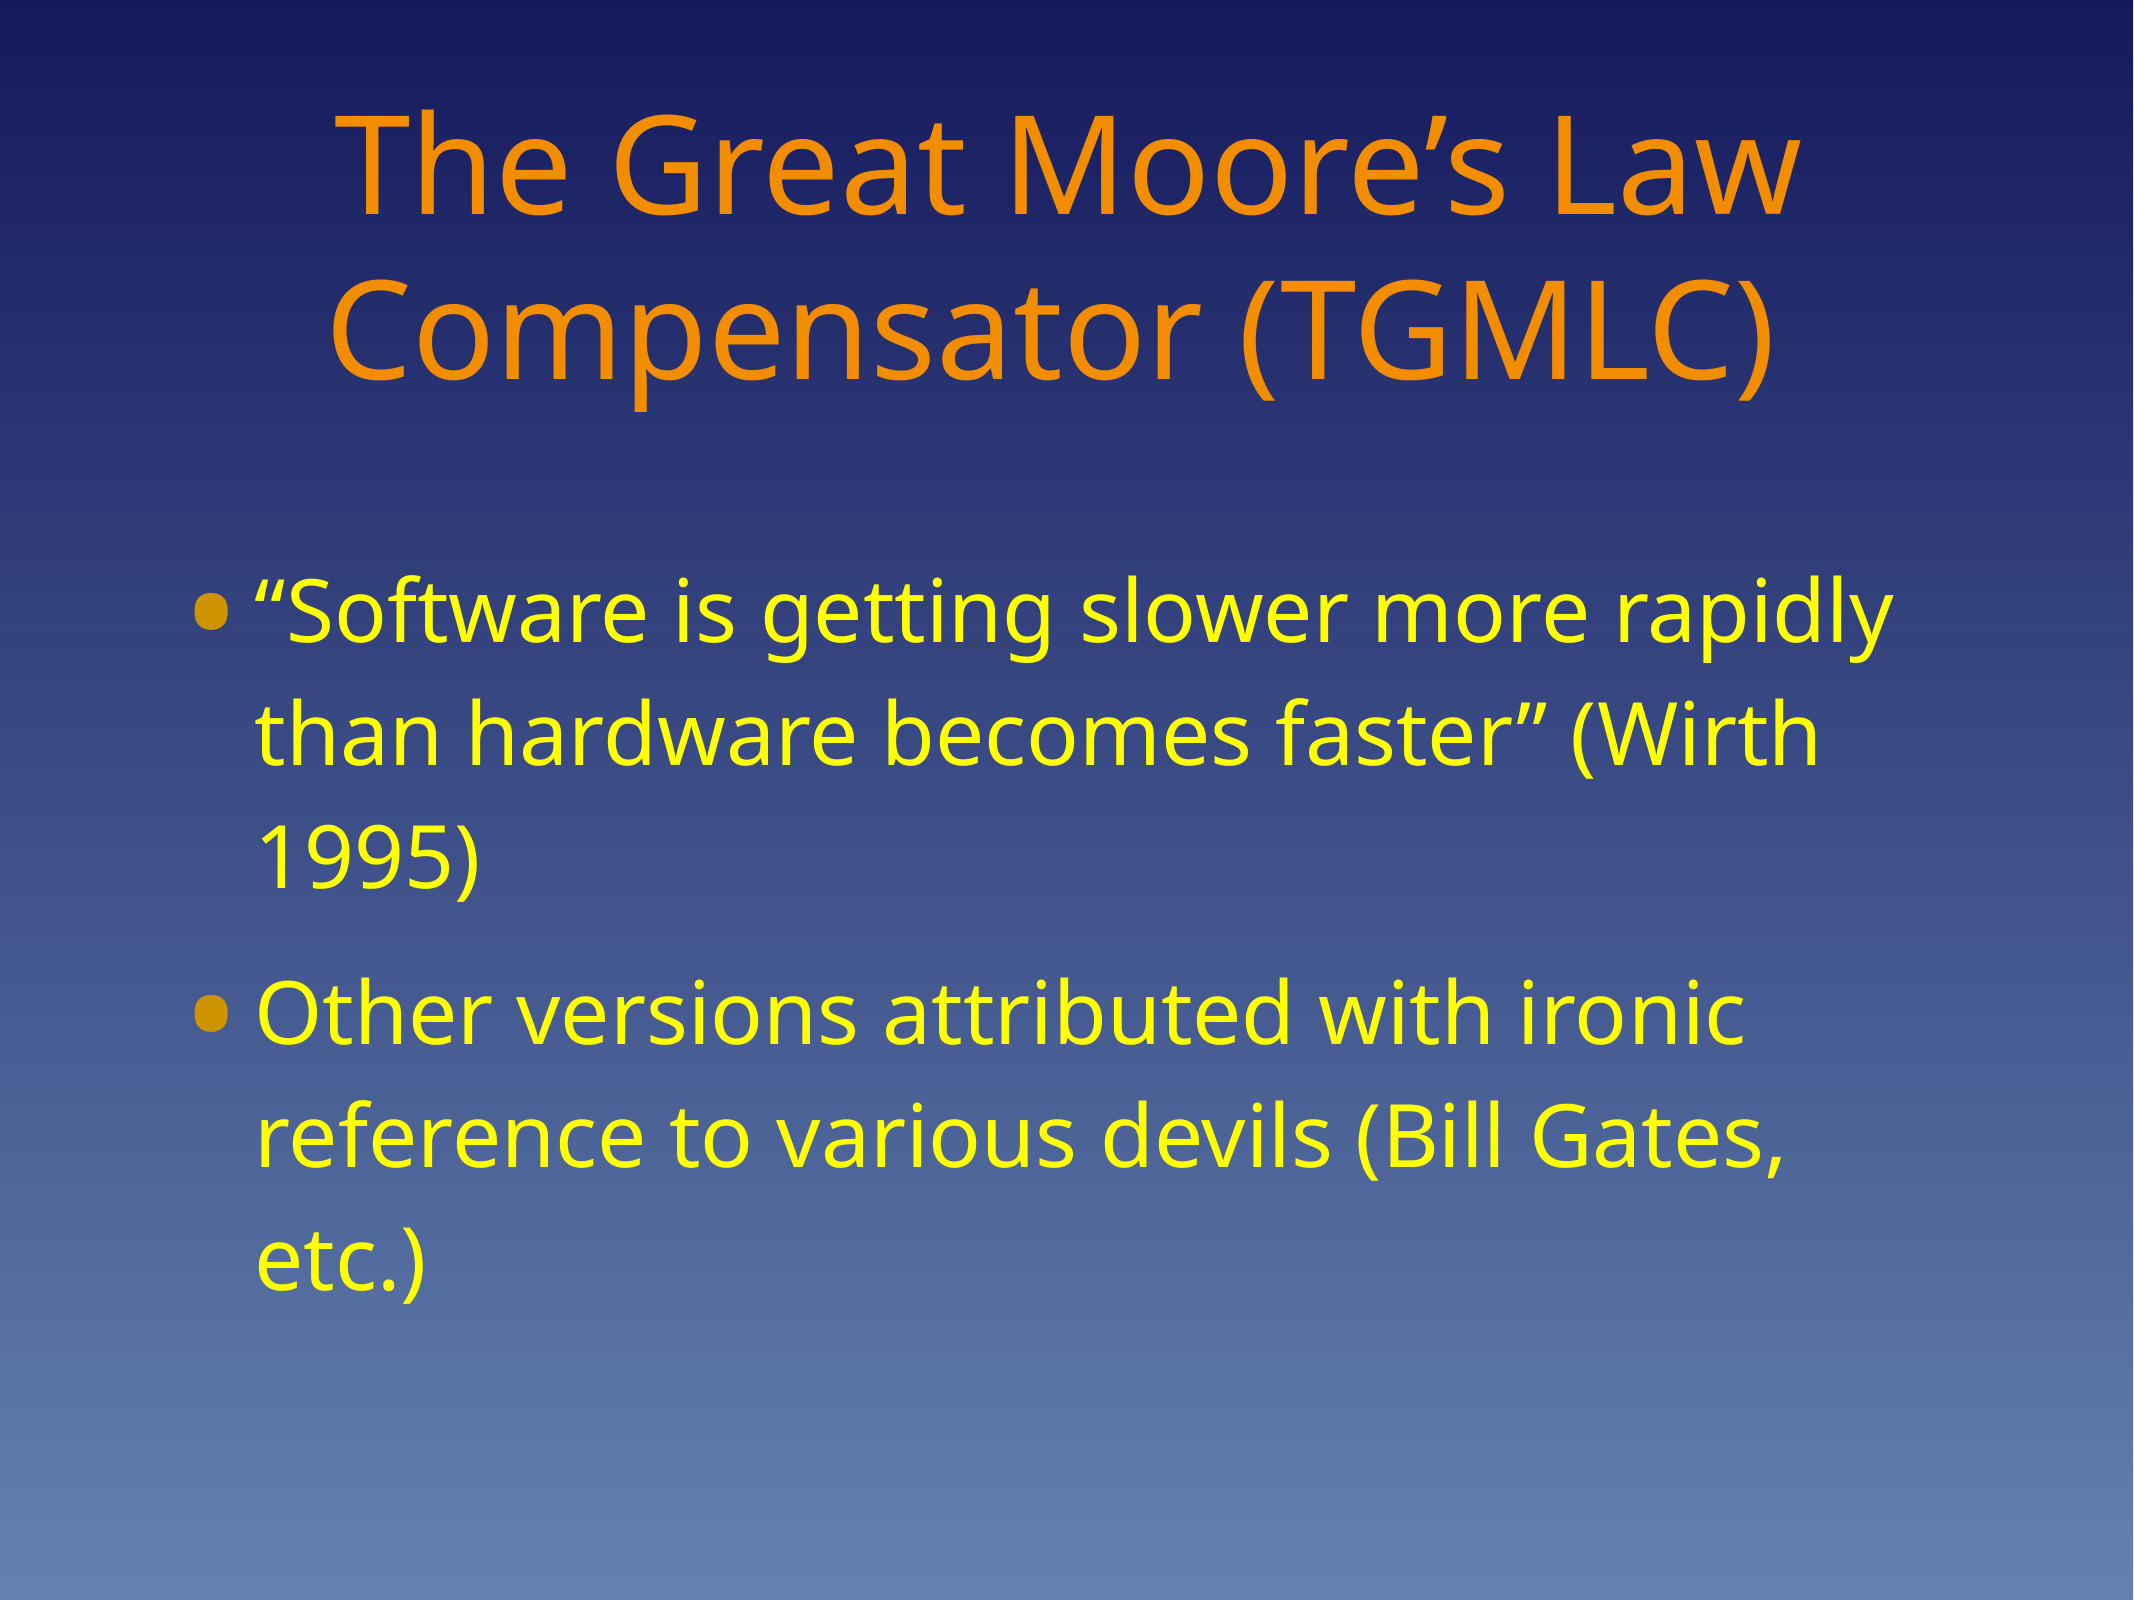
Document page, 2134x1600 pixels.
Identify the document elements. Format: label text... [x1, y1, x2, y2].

title The Great Moore’s Law Compensator (TGMLC) [207, 41, 1926, 443]
list “Software is getting slower more rapidly than hardware becomes faster” (Wirth 1995) Other versions attributed with ironic reference to various devils (Bill Gates, etc.) [116, 453, 1993, 1393]
